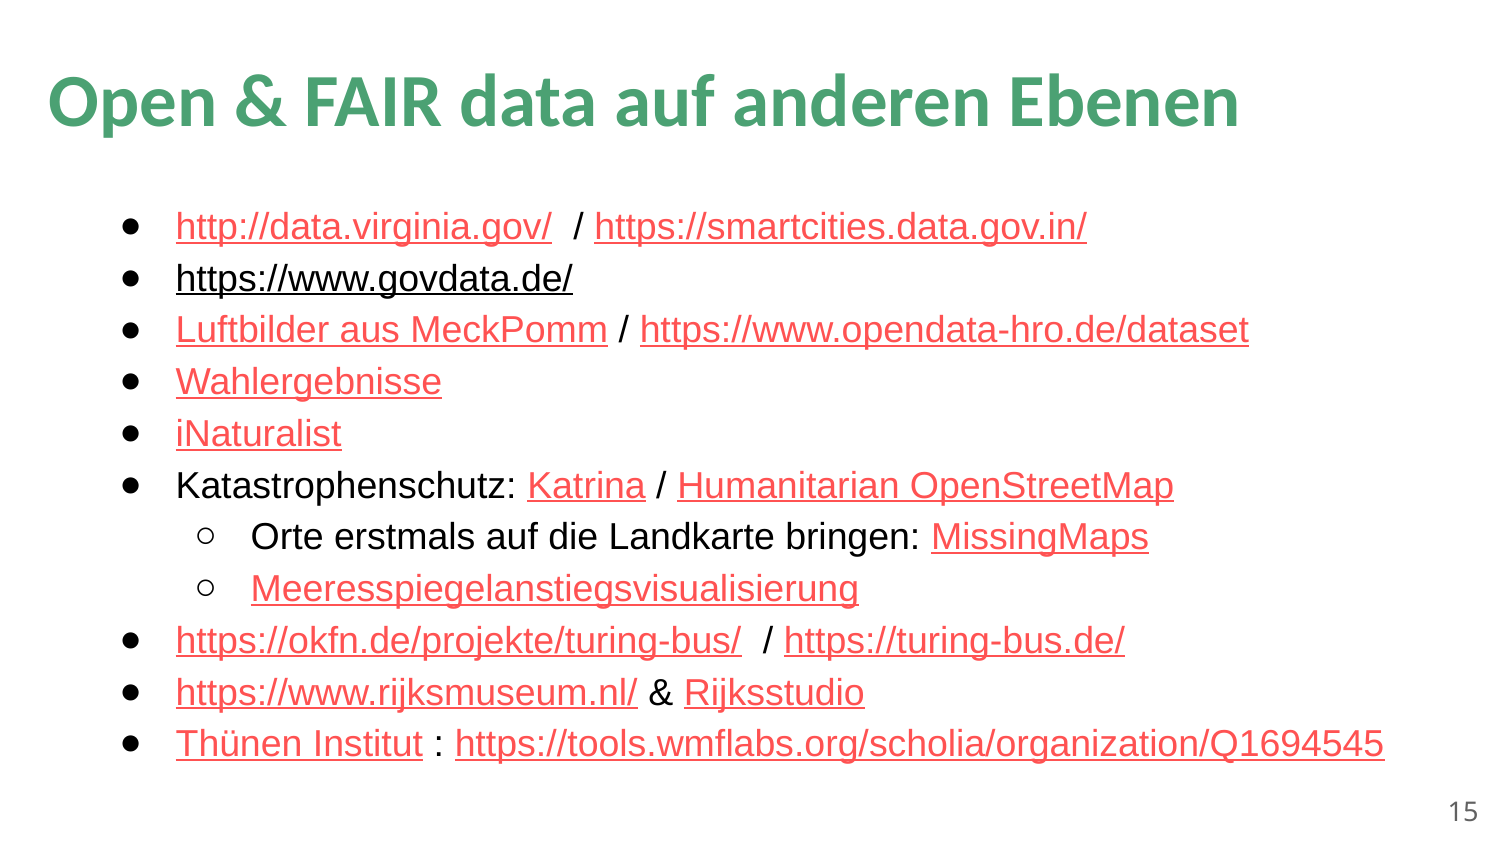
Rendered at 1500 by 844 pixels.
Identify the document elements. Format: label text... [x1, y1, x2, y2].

text_box http://data.virginia.gov/ / https://smartcities.data.gov.in/ https://www.govdata.de/ Luftbilder aus MeckPomm / https://www.opendata-hro.de/dataset Wahlergebnisse iNaturalist Katastrophenschutz: Katrina / Humanitarian OpenStreetMap Orte erstmals auf die Landkarte bringen: MissingMaps Meeresspiegelanstiegsvisualisierung https://okfn.de/projekte/turing-bus/ / https://turing-bus.de/ https://www.rijksmuseum.nl/ & Rijksstudio Thünen Institut : https://tools.wmflabs.org/scholia/organization/Q1694545 [85, 180, 1404, 738]
slide_number ‹#› [1403, 779, 1494, 844]
title Open & FAIR data auf anderen Ebenen [48, 50, 1463, 144]
